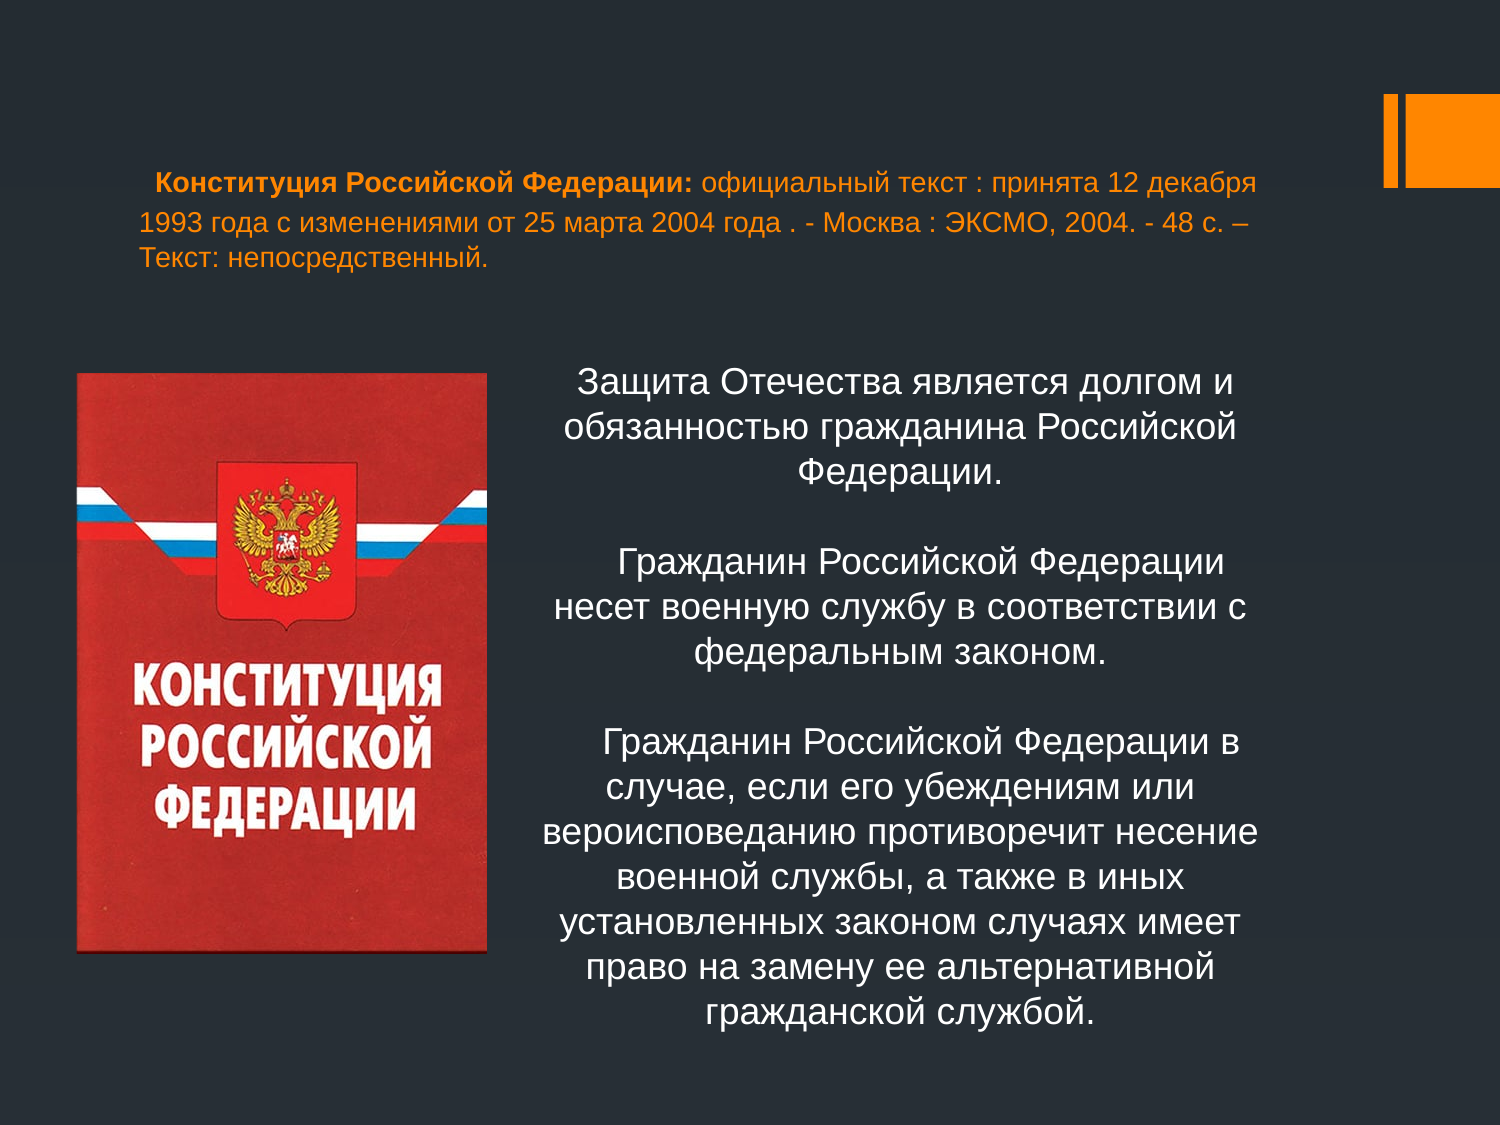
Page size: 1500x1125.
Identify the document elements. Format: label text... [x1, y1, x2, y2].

text_box Защита Отечества является долгом и обязанностью гражданина Российской Федерации. Гражданин Российской Федерации несет военную службу в соответствии с федеральным законом. Гражданин Российской Федерации в случае, если его убеждениям или вероисповеданию противоречит несение военной службы, а также в иных установленных законом случаях имеет право на замену ее альтернативной гражданской службой. [525, 349, 1276, 1040]
title Конституция Российской Федерации: официальный текст : принята 12 декабря 1993 года с изменениями от 25 марта 2004 года . - Москва : ЭКСМО, 2004. - 48 с. – Текст: непосредственный. [123, 125, 1324, 315]
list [76, 372, 488, 955]
